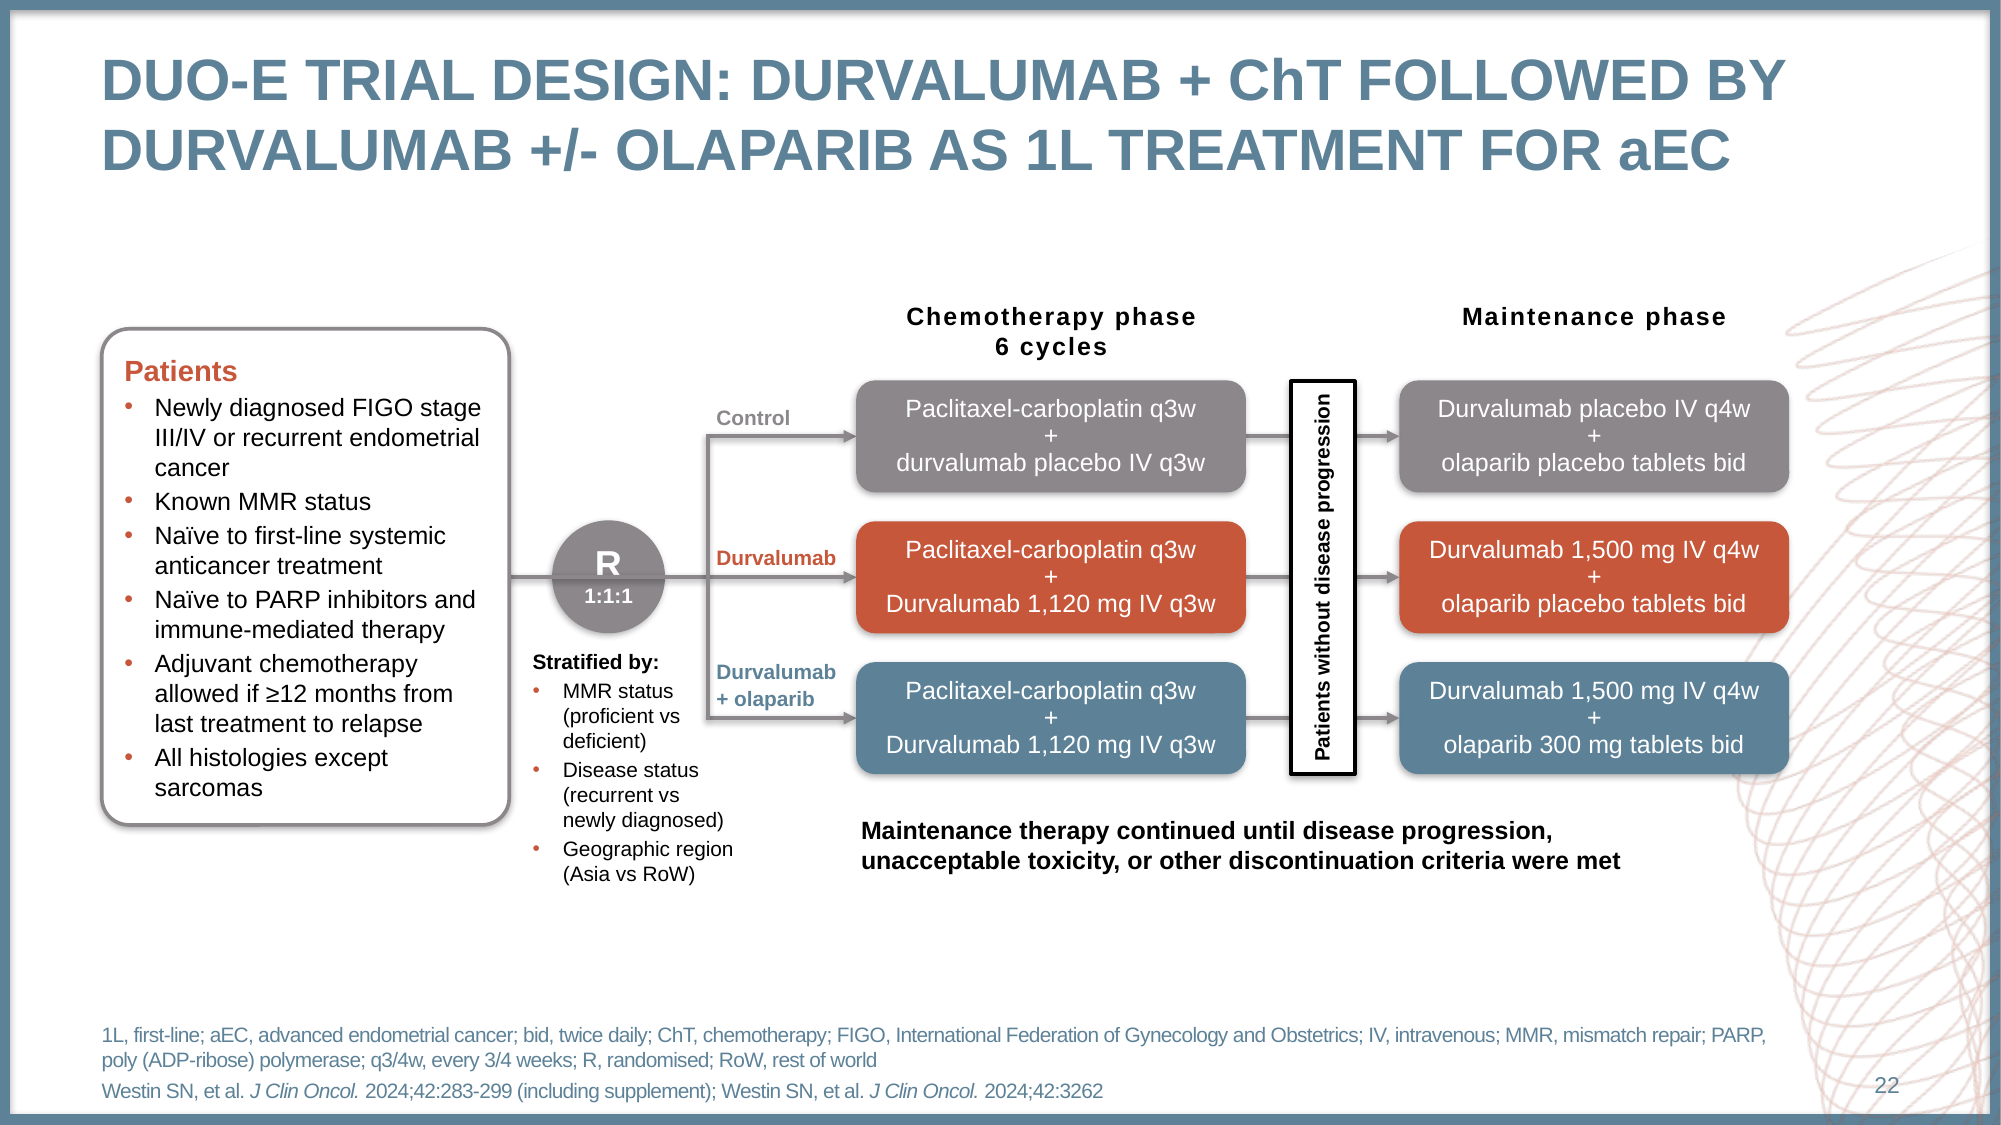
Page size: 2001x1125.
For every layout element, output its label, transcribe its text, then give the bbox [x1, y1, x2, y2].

text_box Paclitaxel-carboplatin q3w + durvalumab placebo IV q3w [855, 379, 1247, 494]
text_box Patients without disease progression [1290, 726, 1355, 775]
text_box Durvalumab 1,500 mg IV q4w + olaparib 300 mg tablets bid [1398, 661, 1791, 775]
text_box Durvalumab 1,500 mg IV q4w + olaparib placebo tablets bid [1398, 520, 1791, 635]
text_box Chemotherapy phase 6 cycles [906, 300, 1197, 361]
text_box R 1:1:1 [551, 519, 666, 573]
text_box Patients without disease progression [1290, 381, 1355, 435]
text_box Maintenance therapy continued until disease progression, unacceptable toxicity, or other discontinuation criteria were met [861, 814, 1626, 875]
text_box Durvalumab placebo IV q4w + olaparib placebo tablets bid [1398, 379, 1791, 494]
slide_number 22 [1771, 1054, 1900, 1115]
title DUO-E TRIAL DESIGN: DURVALUMAB + ChT FOLLOWED BY DURVALUMAB +/- OLAPARIB AS 1L TREATMENT FOR aEC [101, 42, 1900, 185]
text_box Paclitaxel-carboplatin q3w + Durvalumab 1,120 mg IV q3w [855, 661, 1247, 775]
text_box Durvalumab [716, 544, 842, 570]
text_box Durvalumab + olaparib [716, 661, 842, 711]
text_box Patients without disease progression [1290, 585, 1355, 717]
text_box Maintenance phase [1462, 300, 1727, 331]
text_box R 1:1:1 [552, 587, 665, 635]
text_box Stratified by: MMR status (proficient vs deficient) Disease status (recurrent vs newly diagnosed) Geographic region (Asia vs RoW) [532, 648, 739, 886]
text_box Control [716, 404, 842, 430]
text_box Patients without disease progression [1290, 445, 1355, 576]
list 1L, first-line; aEC, advanced endometrial cancer; bid, twice daily; ChT, chemotherapy; FIGO, International Federation of Gynecology and Obstetrics; IV, intravenous; MMR, mismatch repair; PARP, poly (ADP-ribose) polymerase; q3/4w, every 3/4 weeks; R, randomised; RoW, rest of world Westin SN, et al. J Clin Oncol. 2024;42:283-299 (including supplement); Westin SN, et al. J Clin Oncol. 2024;42:3262 [101, 1042, 1772, 1103]
text_box Paclitaxel-carboplatin q3w + Durvalumab 1,120 mg IV q3w [855, 520, 1247, 635]
text_box Patients Newly diagnosed FIGO stage III/IV or recurrent endometrial cancer Known MMR status Naïve to first-line systemic anticancer treatment Naïve to PARP inhibitors and immune-mediated therapy Adjuvant chemotherapy allowed if ≥12 months from last treatment to relapse All histologies except sarcomas [100, 328, 510, 826]
